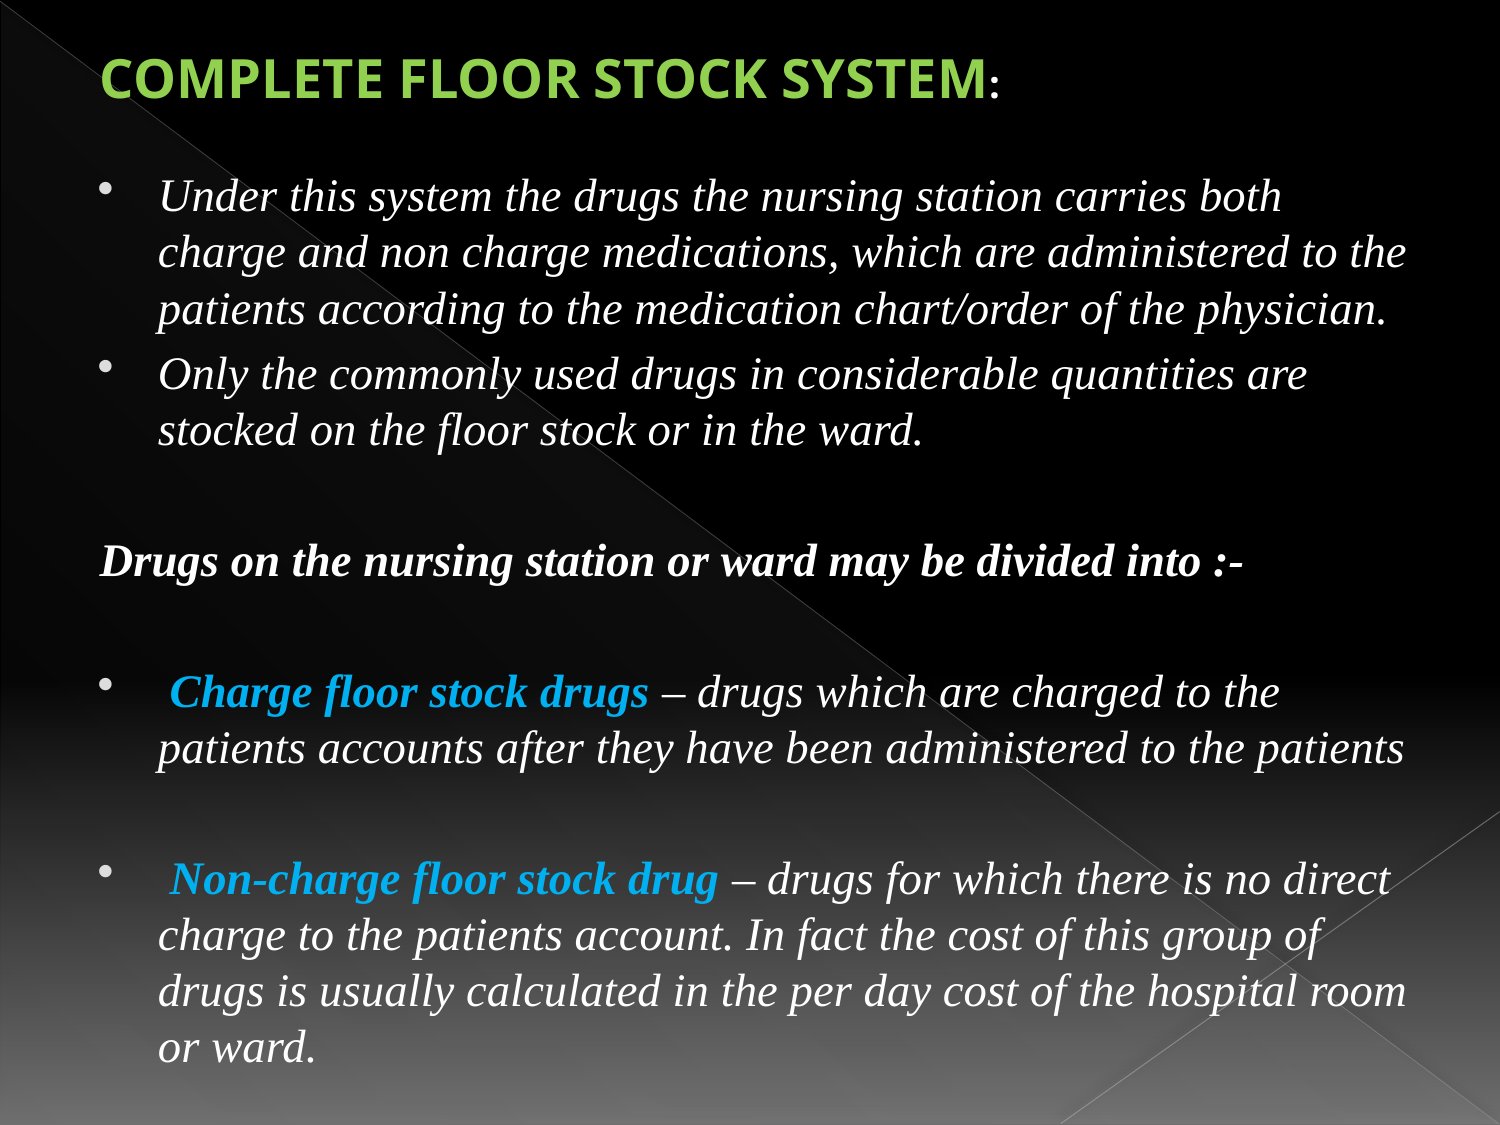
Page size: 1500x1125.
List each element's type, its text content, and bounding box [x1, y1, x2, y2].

list COMPLETE FLOOR STOCK SYSTEM: Under this system the drugs the nursing station carries both charge and non charge medications, which are administered to the patients according to the medication chart/order of the physician. Only the commonly used drugs in considerable quantities are stocked on the floor stock or in the ward. Drugs on the nursing station or ward may be divided into :- Charge floor stock drugs – drugs which are charged to the patients accounts after they have been administered to the patients Non-charge floor stock drug – drugs for which there is no direct charge to the patients account. In fact the cost of this group of drugs is usually calculated in the per day cost of the hospital room or ward. [75, 37, 1425, 1088]
